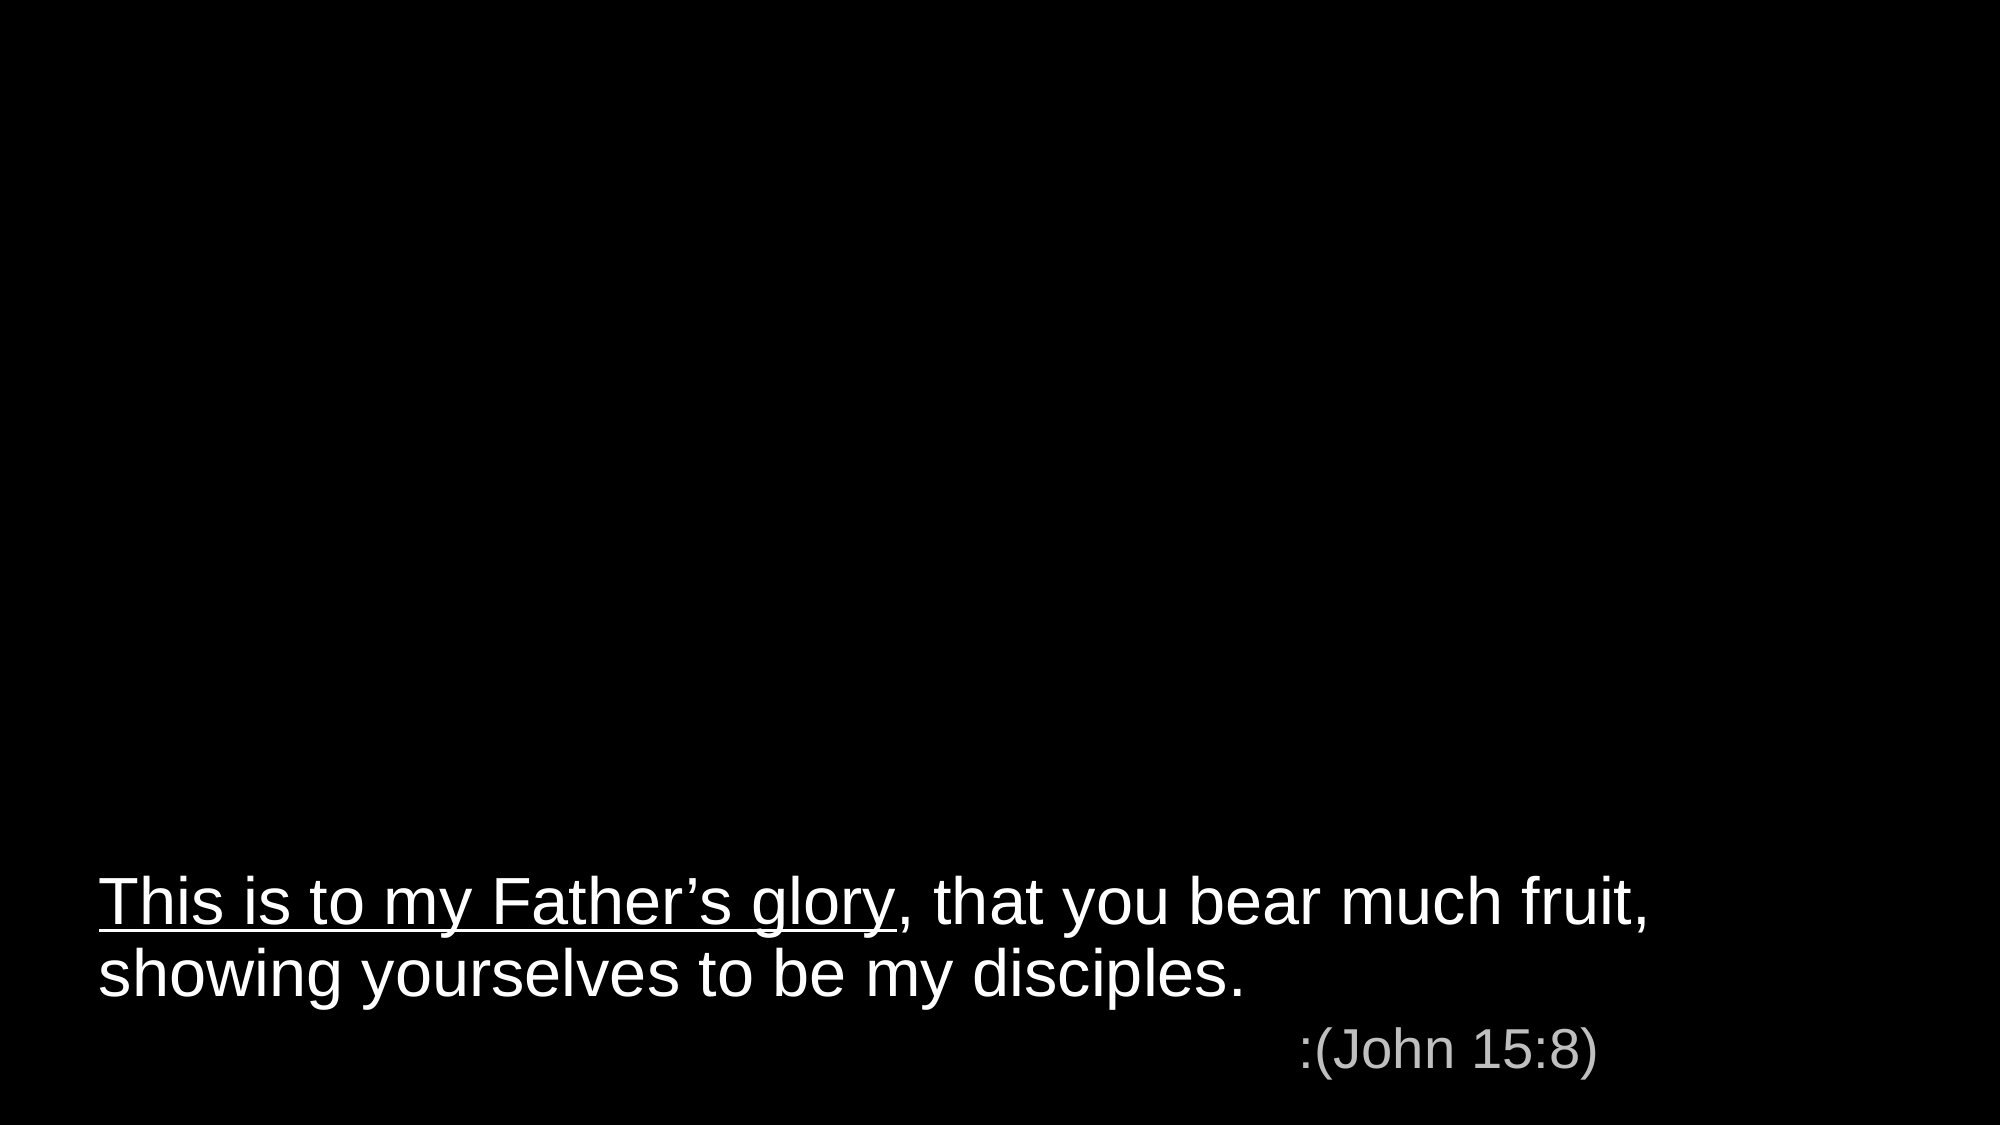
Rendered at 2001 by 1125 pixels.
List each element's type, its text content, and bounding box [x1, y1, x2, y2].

title This is to my Father’s glory, that you bear much fruit, showing yourselves to be my disciples. :(John 15:8) [83, 795, 1925, 1125]
